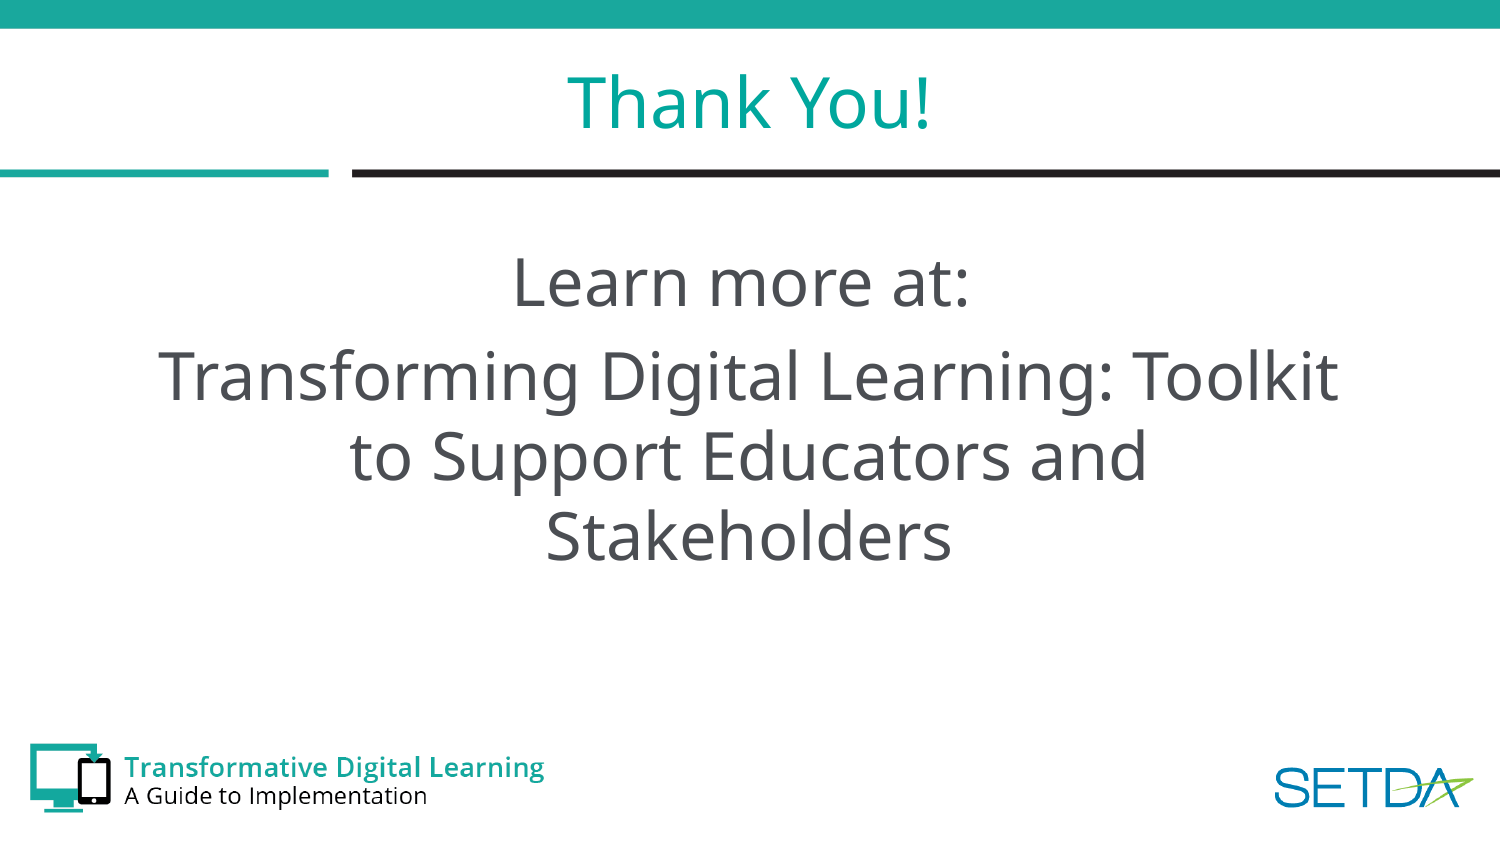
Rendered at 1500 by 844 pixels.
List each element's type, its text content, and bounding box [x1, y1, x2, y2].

title Thank You! [75, 45, 1425, 155]
picture [0, 0, 1500, 844]
list Learn more at: Transforming Digital Learning: Toolkit to Support Educators and Stakeholders [135, 232, 1365, 764]
